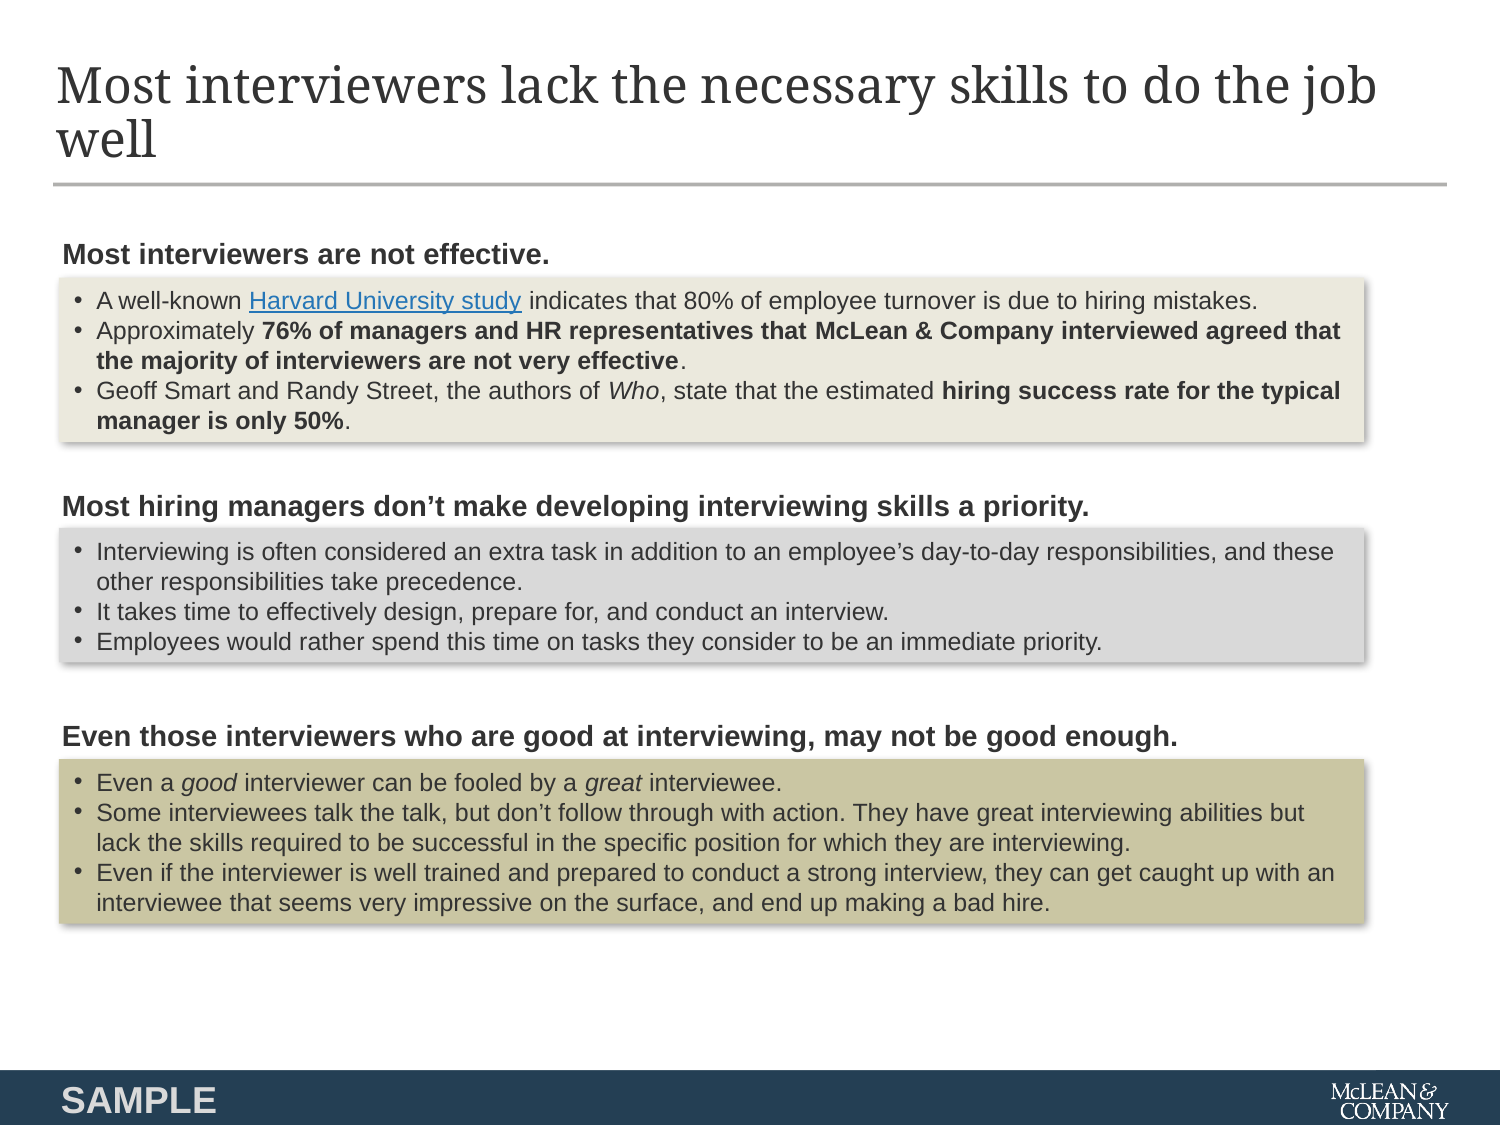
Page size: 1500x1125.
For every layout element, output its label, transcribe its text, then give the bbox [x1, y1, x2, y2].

text_box A well-known Harvard University study indicates that 80% of employee turnover is due to hiring mistakes. Approximately 76% of managers and HR representatives that McLean & Company interviewed agreed that the majority of interviewers are not very effective. Geoff Smart and Randy Street, the authors of Who, state that the estimated hiring success rate for the typical manager is only 50%. [58, 277, 1365, 443]
text_box Even a good interviewer can be fooled by a great interviewee. Some interviewees talk the talk, but don’t follow through with action. They have great interviewing abilities but lack the skills required to be successful in the specific position for which they are interviewing. Even if the interviewer is well trained and prepared to conduct a strong interview, they can get caught up with an interviewee that seems very impressive on the surface, and end up making a bad hire. [58, 759, 1365, 924]
text_box Interviewing is often considered an extra task in addition to an employee’s day-to-day responsibilities, and these other responsibilities take precedence. It takes time to effectively design, prepare for, and conduct an interview. Employees would rather spend this time on tasks they consider to be an immediate priority. [58, 527, 1365, 663]
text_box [0, 1070, 1500, 1125]
text_box Even those interviewers who are good at interviewing, may not be good enough. [47, 710, 1463, 760]
text_box Most interviewers are not effective. [47, 228, 566, 279]
title Most interviewers lack the necessary skills to do the job well [41, 42, 1457, 185]
text_box Most hiring managers don’t make developing interviewing skills a priority. [47, 479, 1442, 530]
